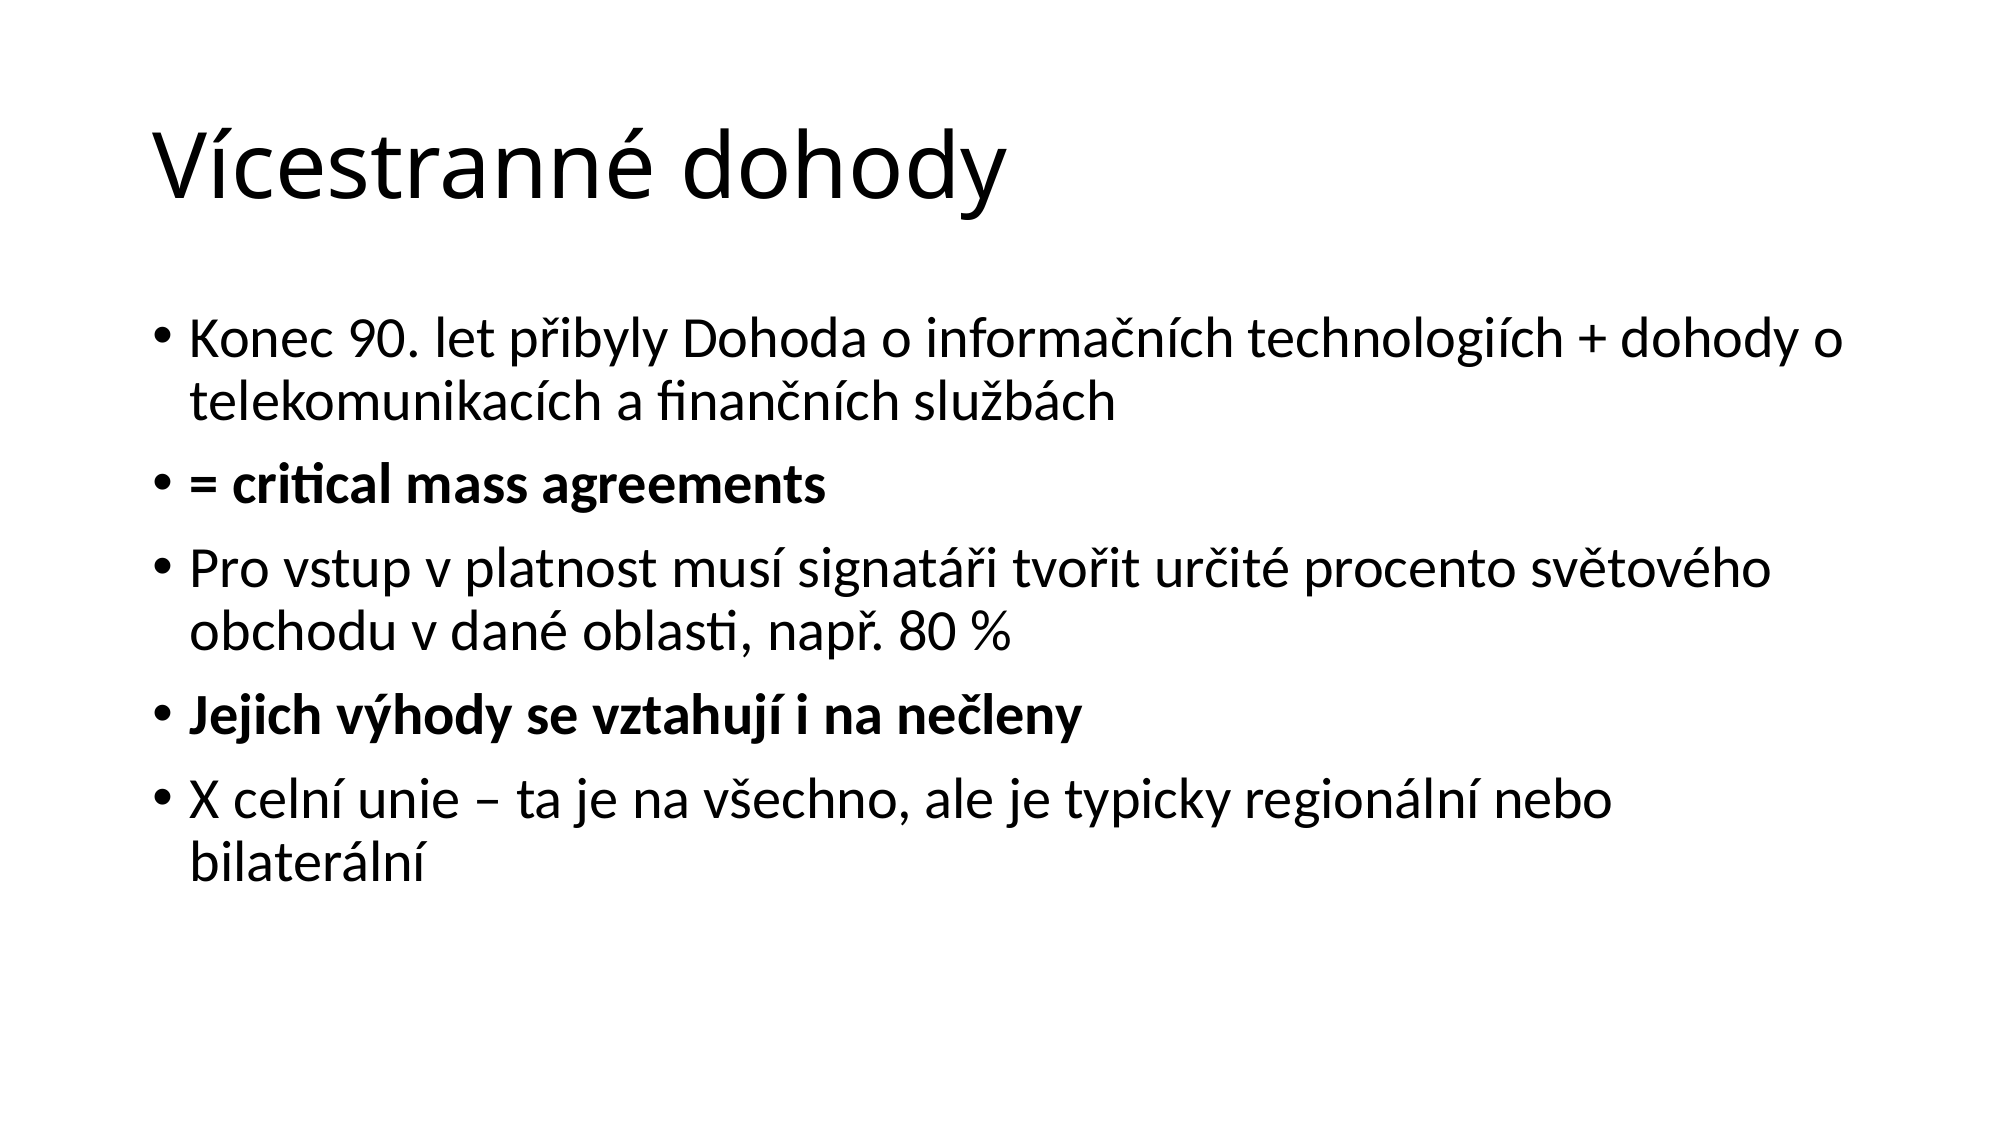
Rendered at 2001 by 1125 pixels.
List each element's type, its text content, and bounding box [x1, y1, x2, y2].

list Konec 90. let přibyly Dohoda o informačních technologiích + dohody o telekomunikacích a finančních službách = critical mass agreements Pro vstup v platnost musí signatáři tvořit určité procento světového obchodu v dané oblasti, např. 80 % Jejich výhody se vztahují i na nečleny X celní unie – ta je na všechno, ale je typicky regionální nebo bilaterální [137, 299, 1863, 1014]
title Vícestranné dohody [137, 59, 1863, 278]
